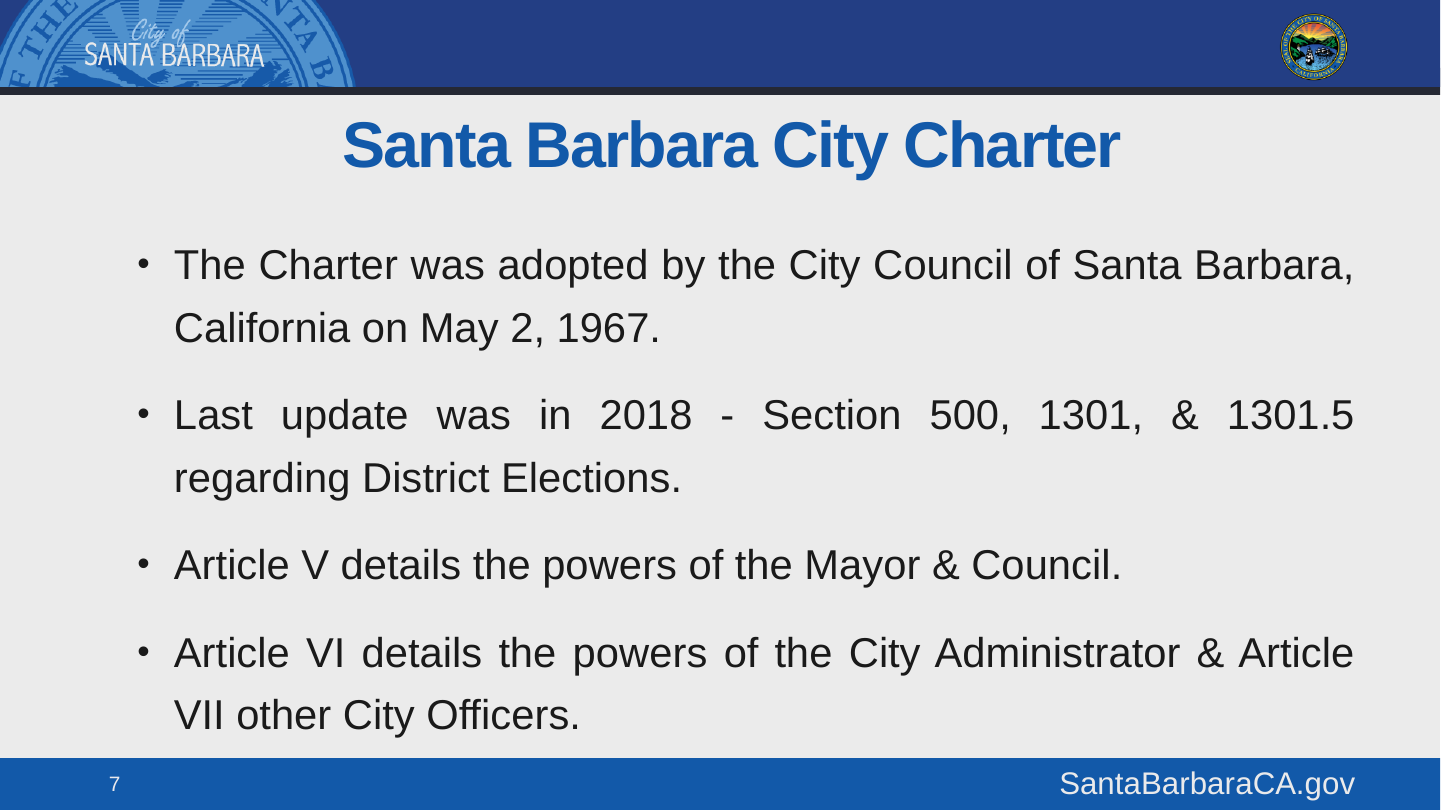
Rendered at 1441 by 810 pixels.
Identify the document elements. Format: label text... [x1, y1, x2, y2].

slide_number 7 [96, 761, 223, 806]
list The Charter was adopted by the City Council of Santa Barbara, California on May 2, 1967. Last update was in 2018 - Section 500, 1301, & 1301.5 regarding District Elections. Article V details the powers of the Mayor & Council. Article VI details the powers of the City Administrator & Article VII other City Officers. [96, 219, 1369, 759]
picture [0, 0, 1441, 87]
title Santa Barbara City Charter [96, 76, 1369, 187]
